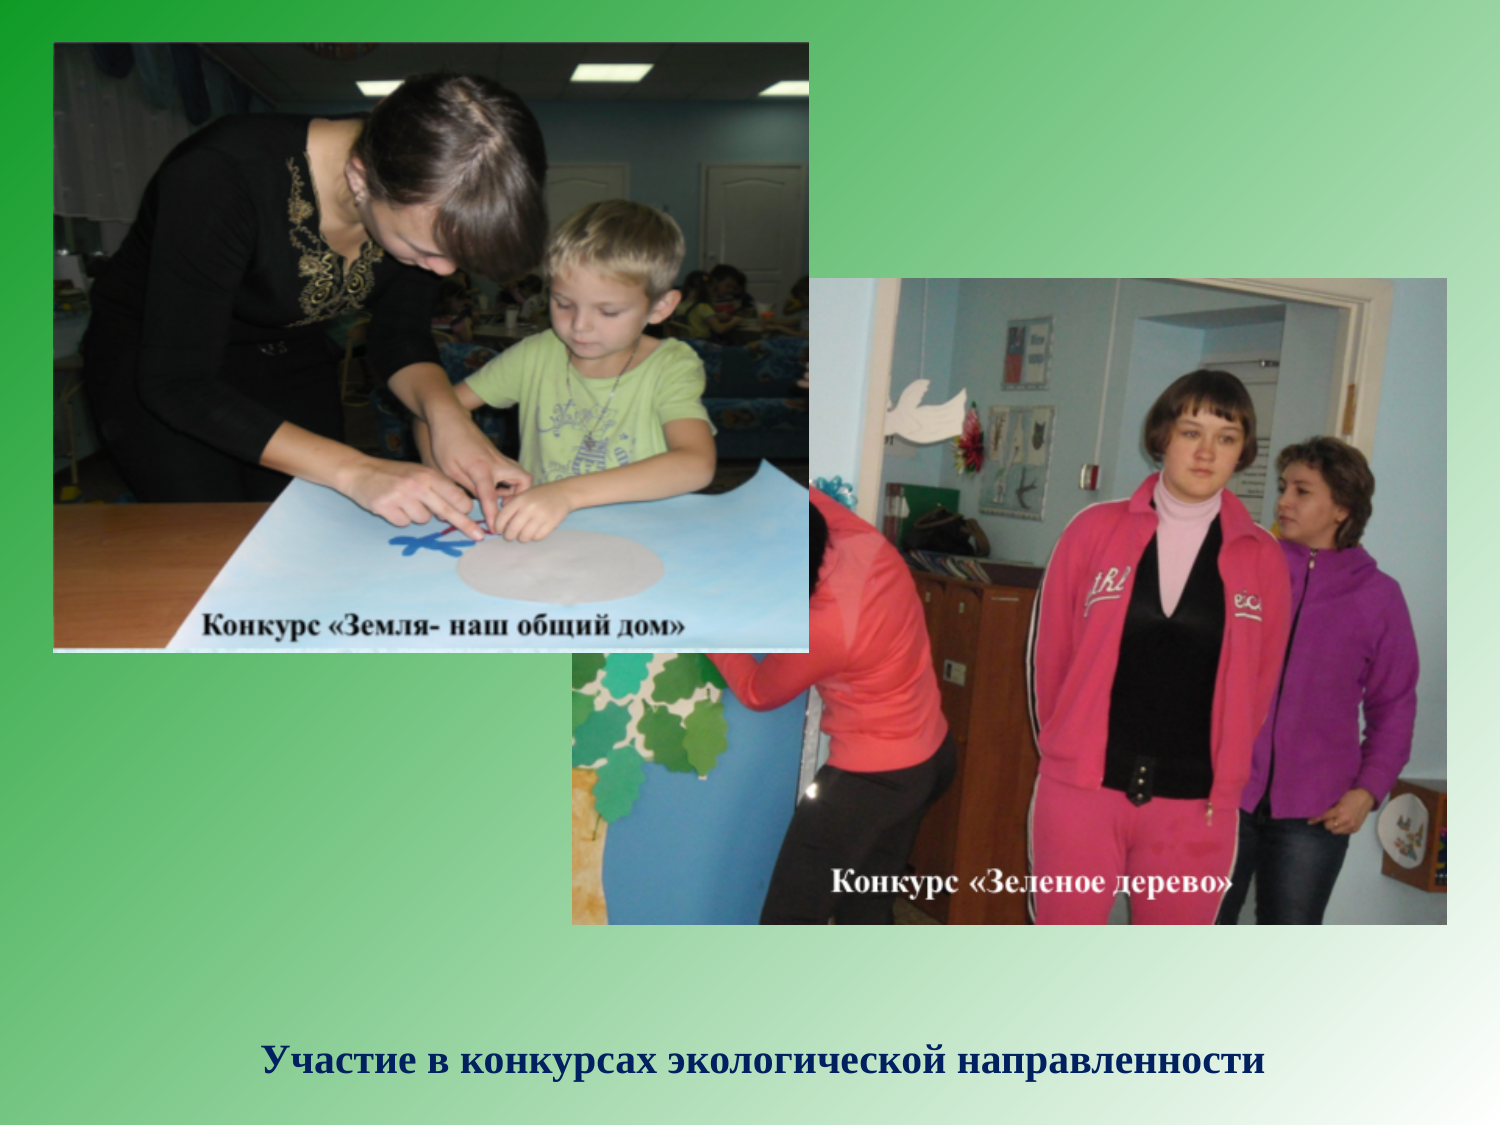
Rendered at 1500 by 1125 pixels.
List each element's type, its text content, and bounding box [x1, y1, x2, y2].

picture [52, 42, 1448, 926]
text_box Участие в конкурсах экологической направленности [245, 1023, 1281, 1089]
